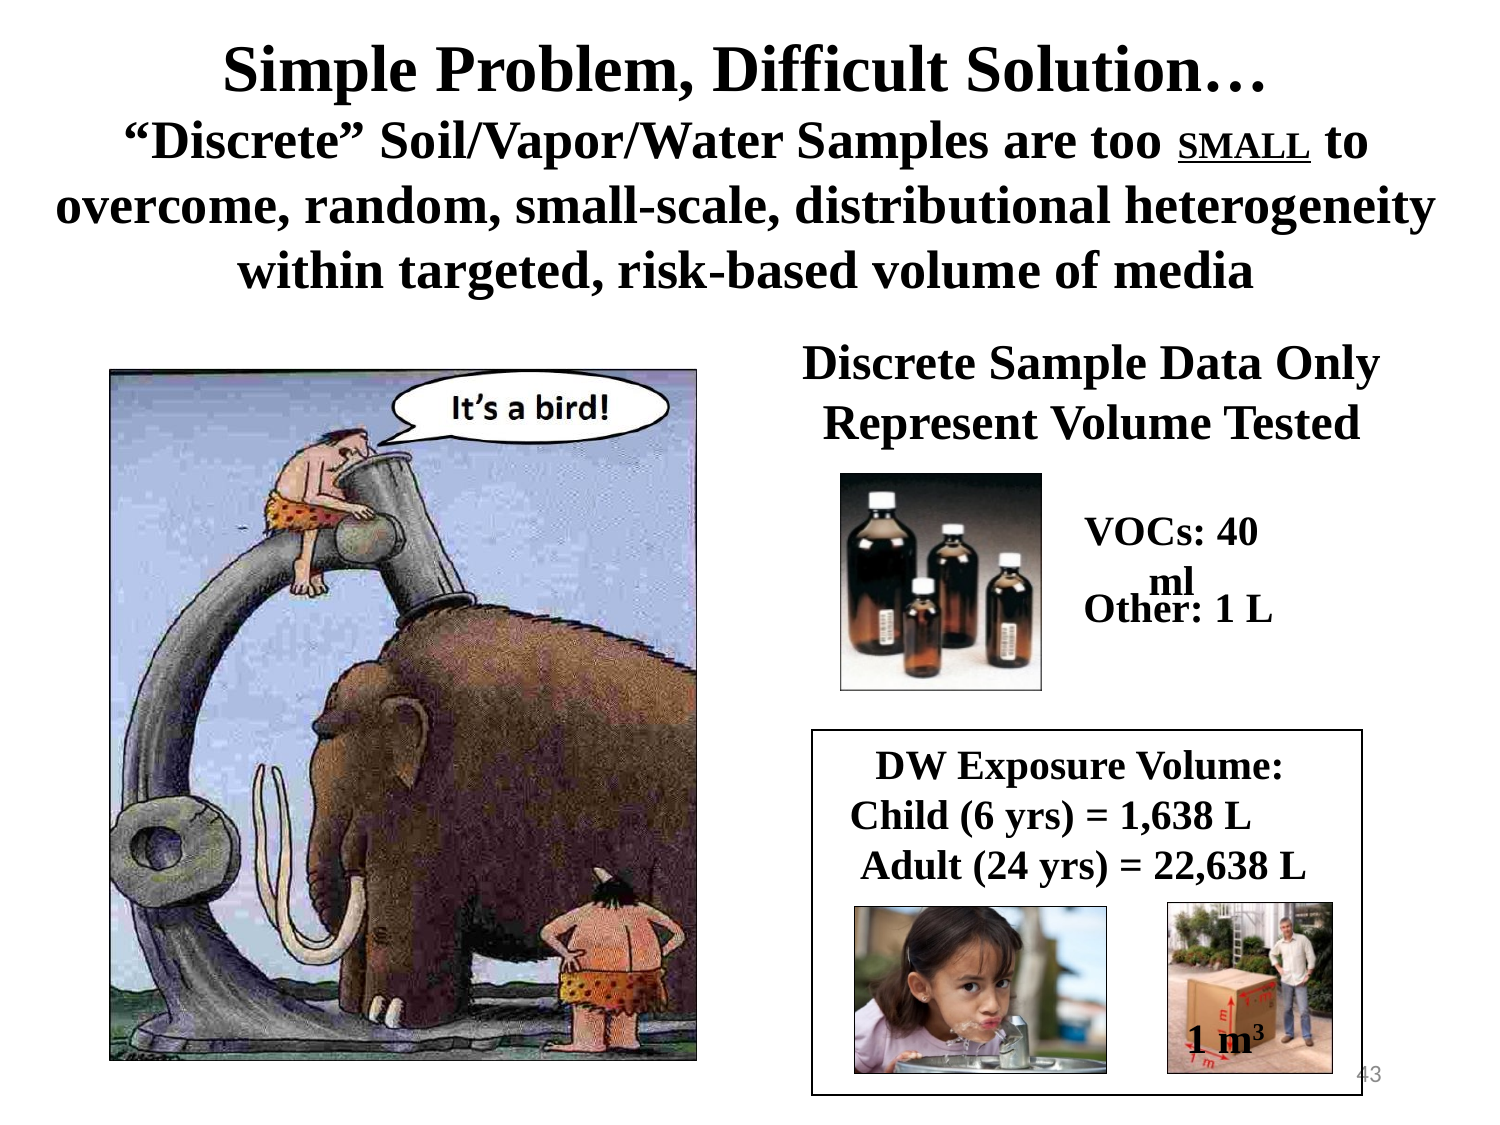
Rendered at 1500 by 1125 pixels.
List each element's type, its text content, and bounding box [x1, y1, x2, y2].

picture [109, 368, 697, 1061]
slide_number 43 [1059, 1042, 1397, 1103]
text_box Discrete Sample Data Only Represent Volume Tested [760, 322, 1423, 457]
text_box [840, 473, 1316, 691]
text_box Simple Problem, Difficult Solution… “Discrete” Soil/Vapor/Water Samples are too SMALL to overcome, random, small-scale, distributional heterogeneity within targeted, risk-based volume of media [30, 17, 1463, 307]
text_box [812, 730, 1362, 1095]
